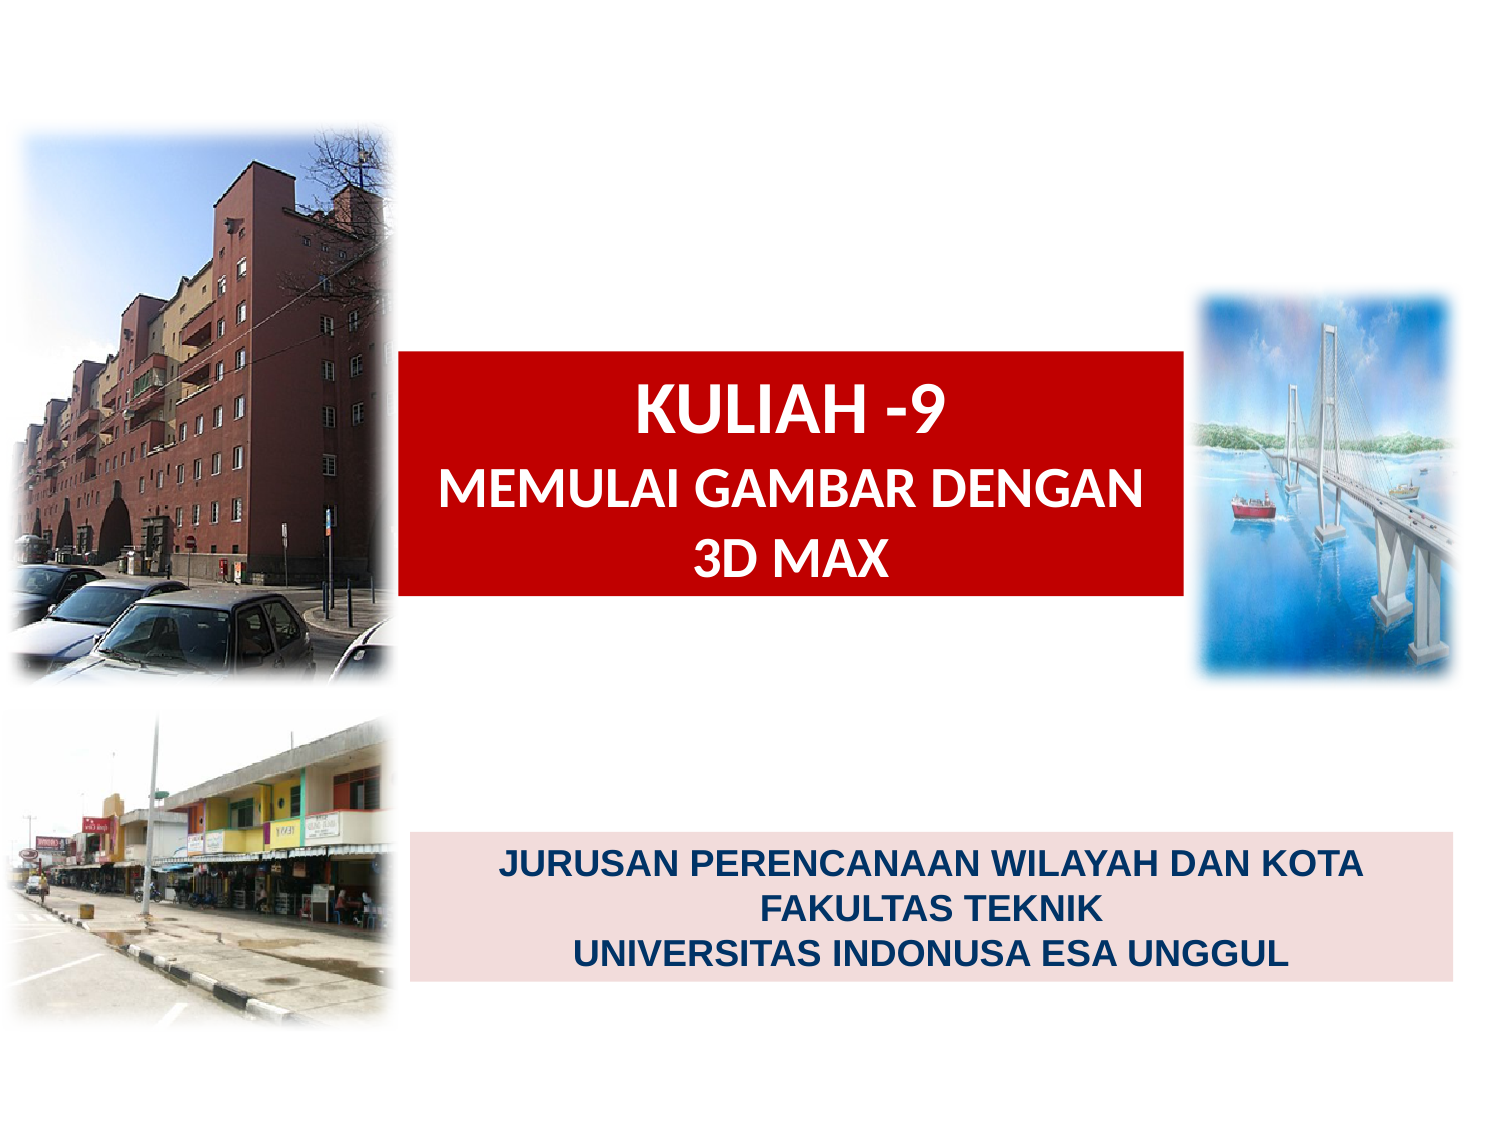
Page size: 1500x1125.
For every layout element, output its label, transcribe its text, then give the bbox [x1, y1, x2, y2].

text_box KULIAH -9 MEMULAI GAMBAR DENGAN 3D MAX [402, 351, 1178, 597]
picture [0, 116, 399, 1032]
picture [1183, 280, 1466, 692]
text_box JURUSAN PERENCANAAN WILAYAH DAN KOTA FAKULTAS TEKNIK UNIVERSITAS INDONUSA ESA UNGGUL [410, 831, 1454, 982]
